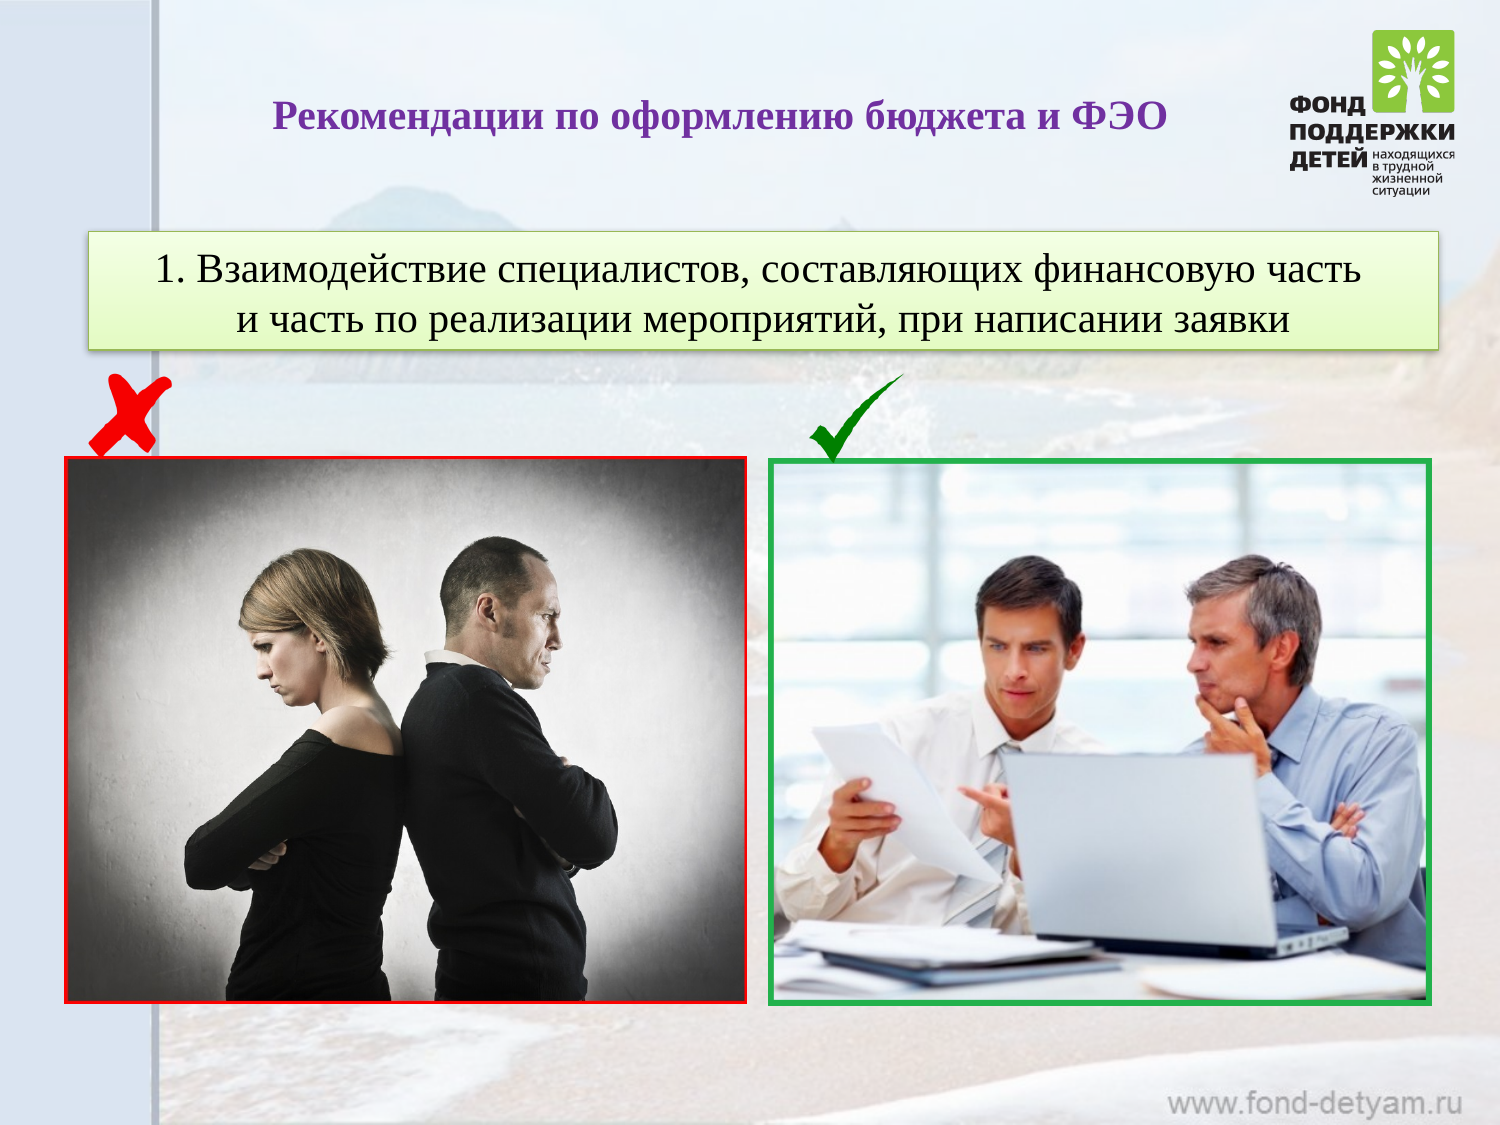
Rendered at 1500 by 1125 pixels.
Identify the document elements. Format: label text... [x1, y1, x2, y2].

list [768, 457, 1432, 1006]
title 1. Взаимодействие специалистов, составляющих финансовую часть и часть по реализации мероприятий, при написании заявки [88, 231, 1439, 351]
picture [1290, 30, 1455, 197]
picture [88, 373, 172, 457]
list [64, 455, 747, 1004]
picture [808, 373, 904, 463]
text_box Рекомендации по оформлению бюджета и ФЭО [151, 80, 1285, 146]
